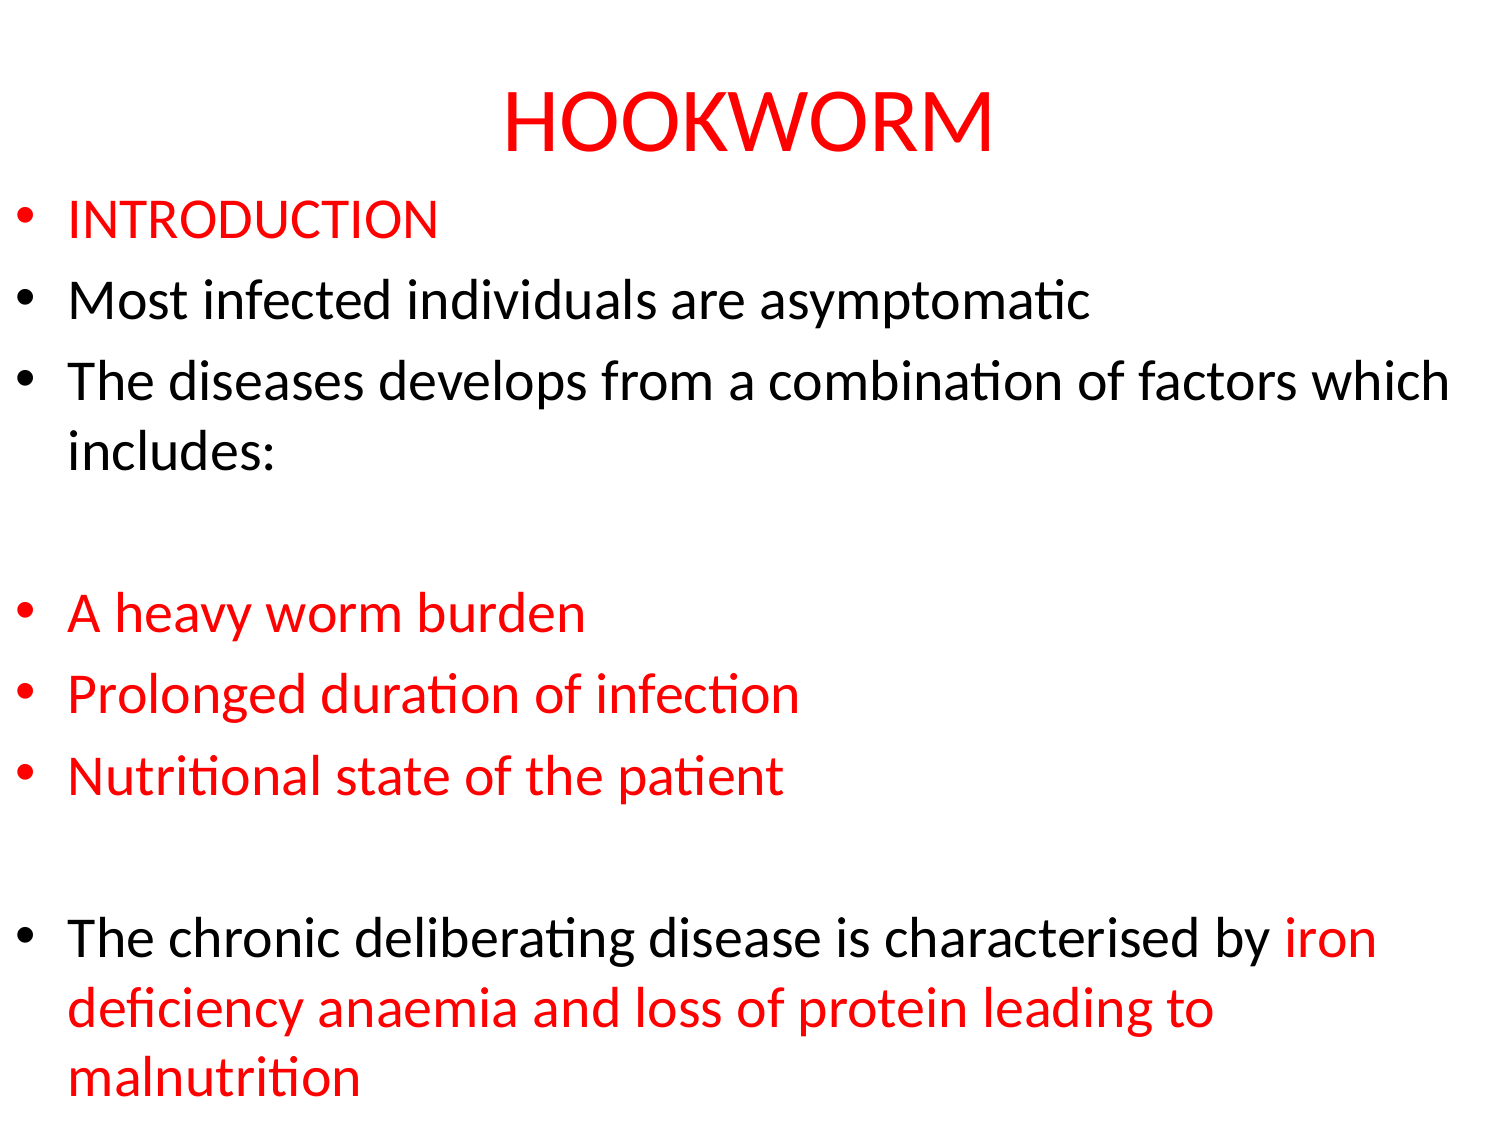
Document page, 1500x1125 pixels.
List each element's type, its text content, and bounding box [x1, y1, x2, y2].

list INTRODUCTION Most infected individuals are asymptomatic The diseases develops from a combination of factors which includes: A heavy worm burden Prolonged duration of infection Nutritional state of the patient The chronic deliberating disease is characterised by iron deficiency anaemia and loss of protein leading to malnutrition [0, 172, 1500, 1125]
title HOOKWORM [0, 45, 1500, 172]
